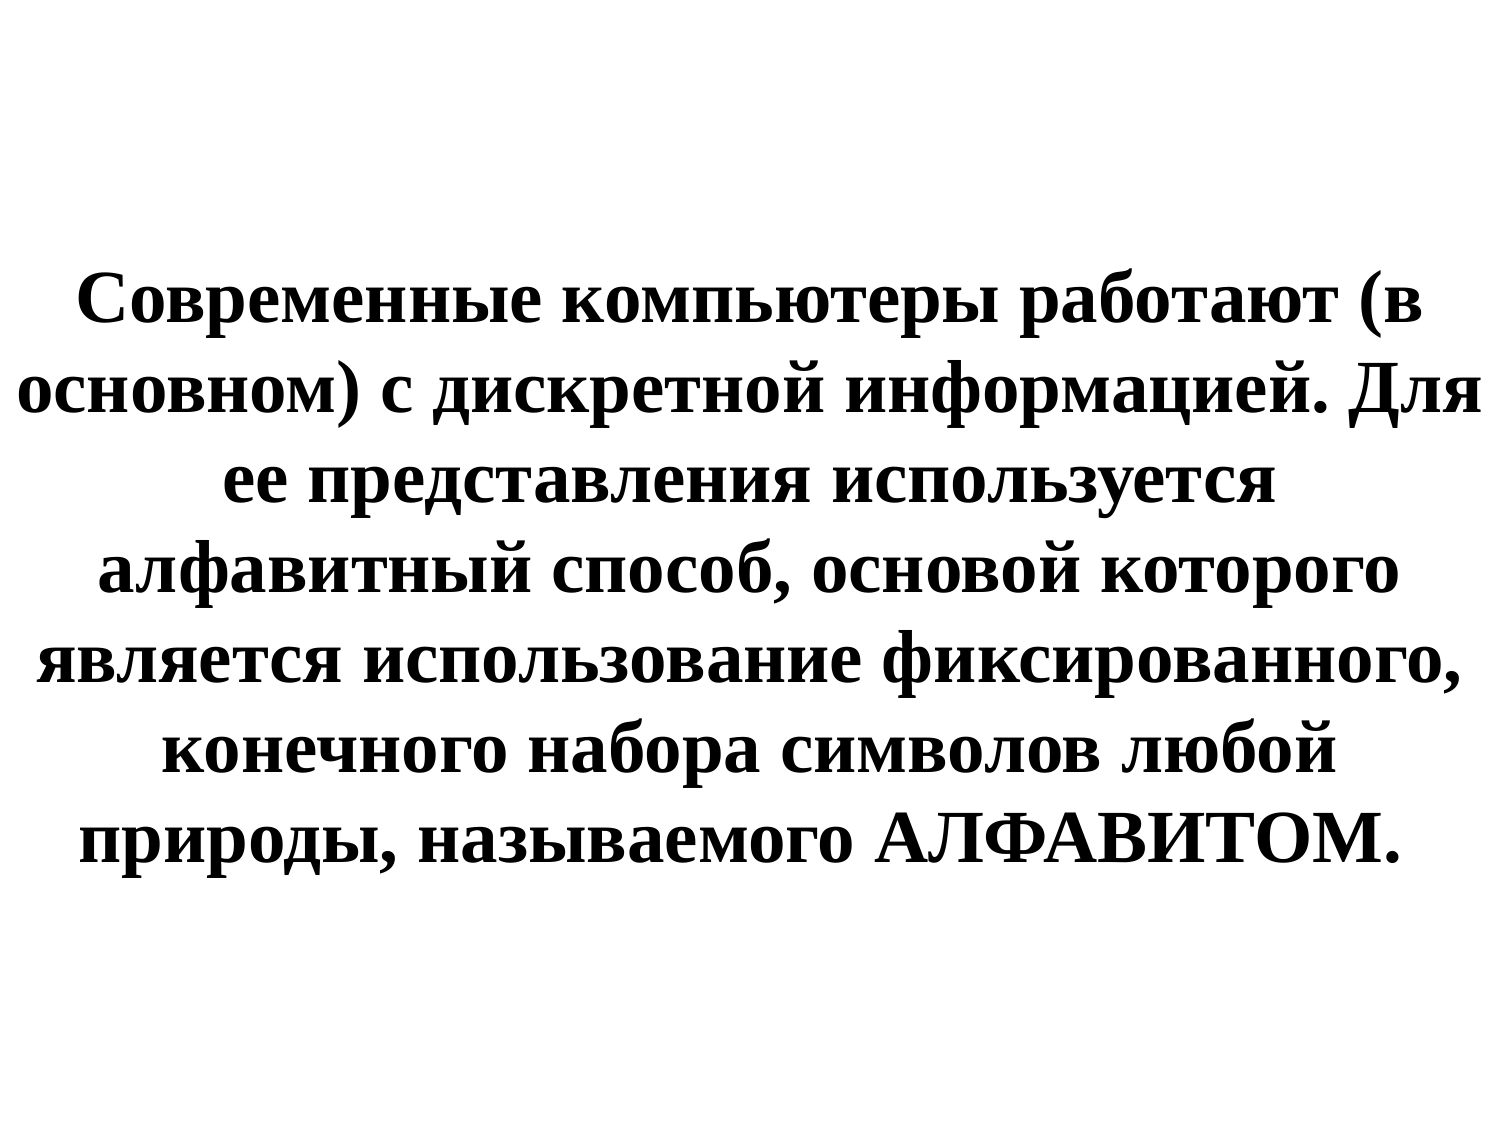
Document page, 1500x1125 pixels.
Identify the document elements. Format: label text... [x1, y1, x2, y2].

title Современные компьютеры работают (в основном) с дискретной информацией. Для ее представления используется алфавитный способ, основой которого является использование фиксированного, конечного набора символов любой природы, называемого АЛФАВИТОМ. [0, 0, 1500, 1125]
